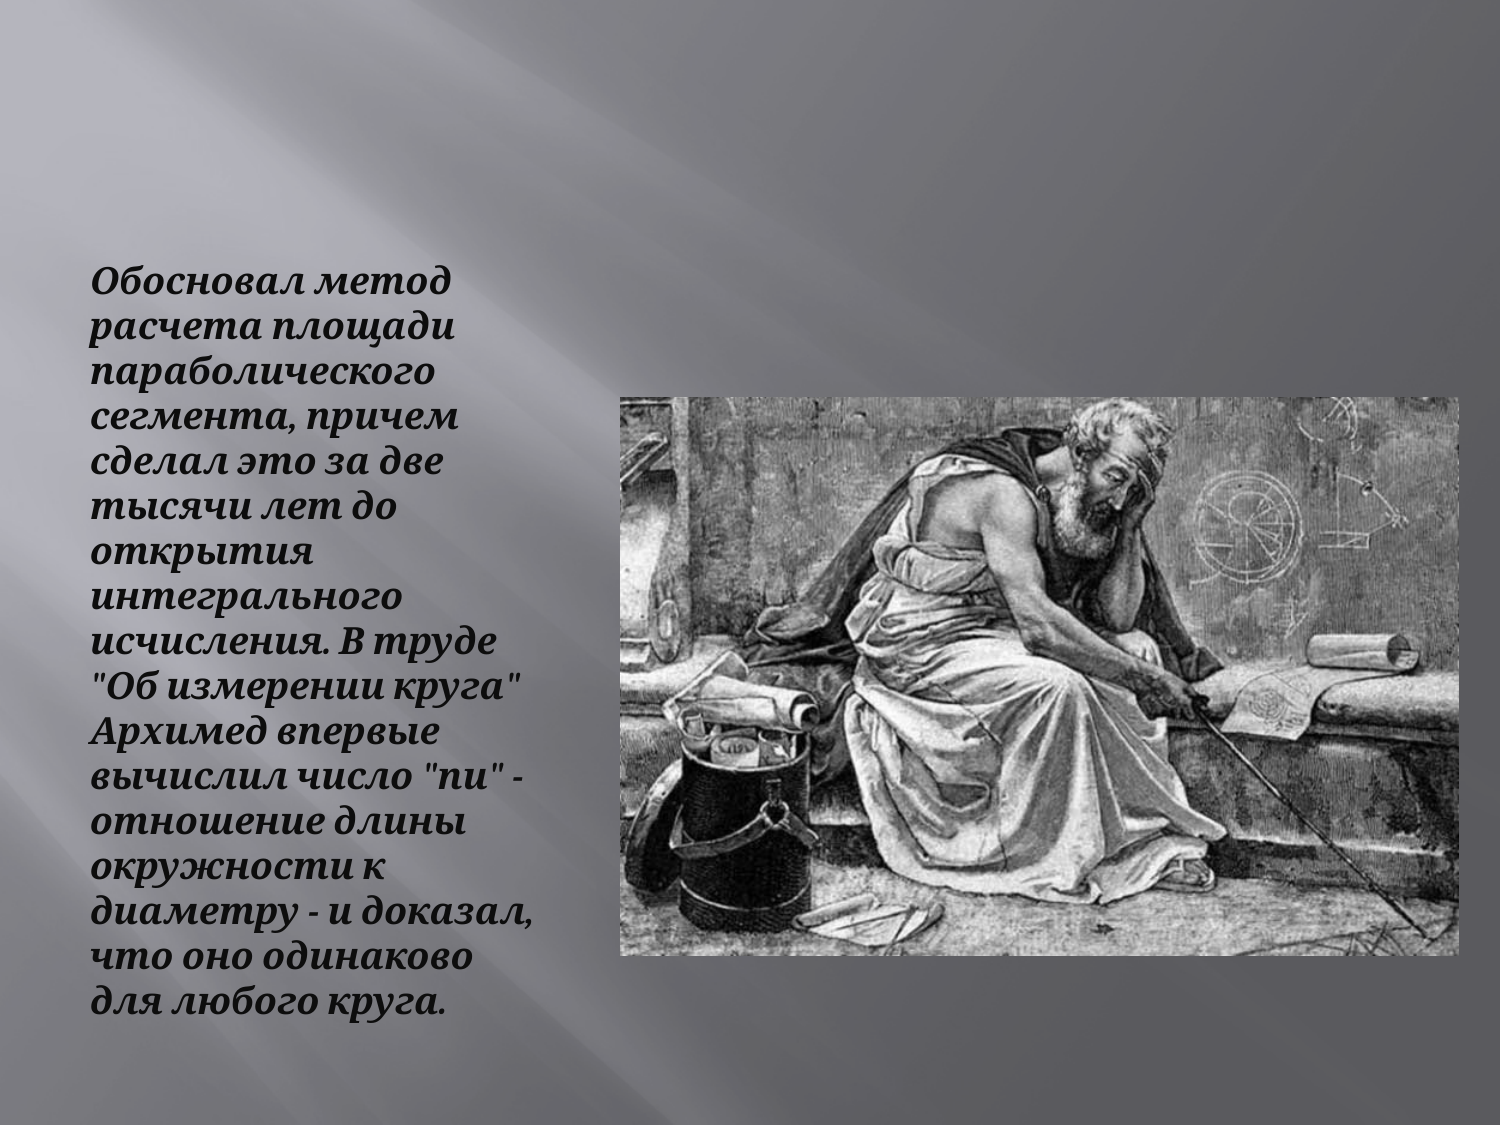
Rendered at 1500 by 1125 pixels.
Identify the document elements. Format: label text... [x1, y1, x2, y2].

list Обосновал метод расчета площади параболического сегмента, причем сделал это за две тысячи лет до открытия интегрального исчисления. В труде "Об измерении круга" Архимед впервые вычислил число "пи" - отношение длины окружности к диаметру - и доказал, что оно одинаково для любого круга. [75, 249, 569, 1005]
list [619, 396, 1459, 956]
